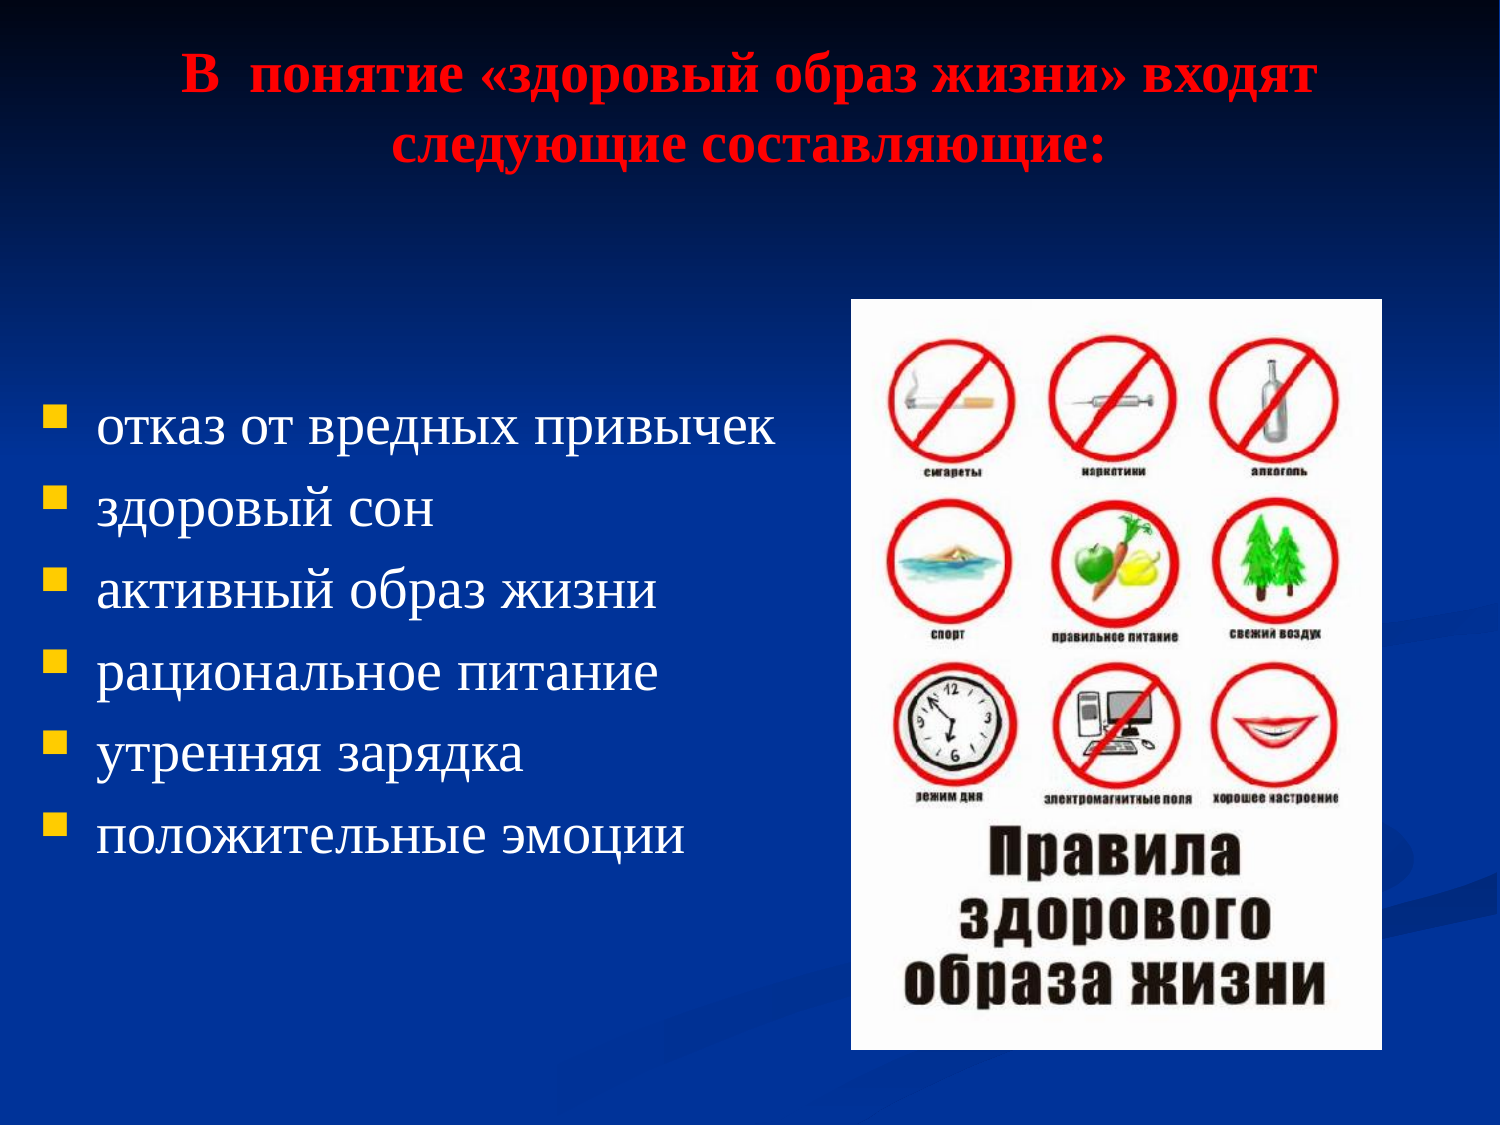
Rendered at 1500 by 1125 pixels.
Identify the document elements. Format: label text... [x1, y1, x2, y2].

title В понятие «здоровый образ жизни» входят следующие составляющие: [74, 44, 1426, 233]
list отказ от вредных привычек здоровый сон активный образ жизни рациональное питание утренняя зарядка положительные эмоции [24, 287, 1288, 888]
picture [851, 299, 1382, 1051]
